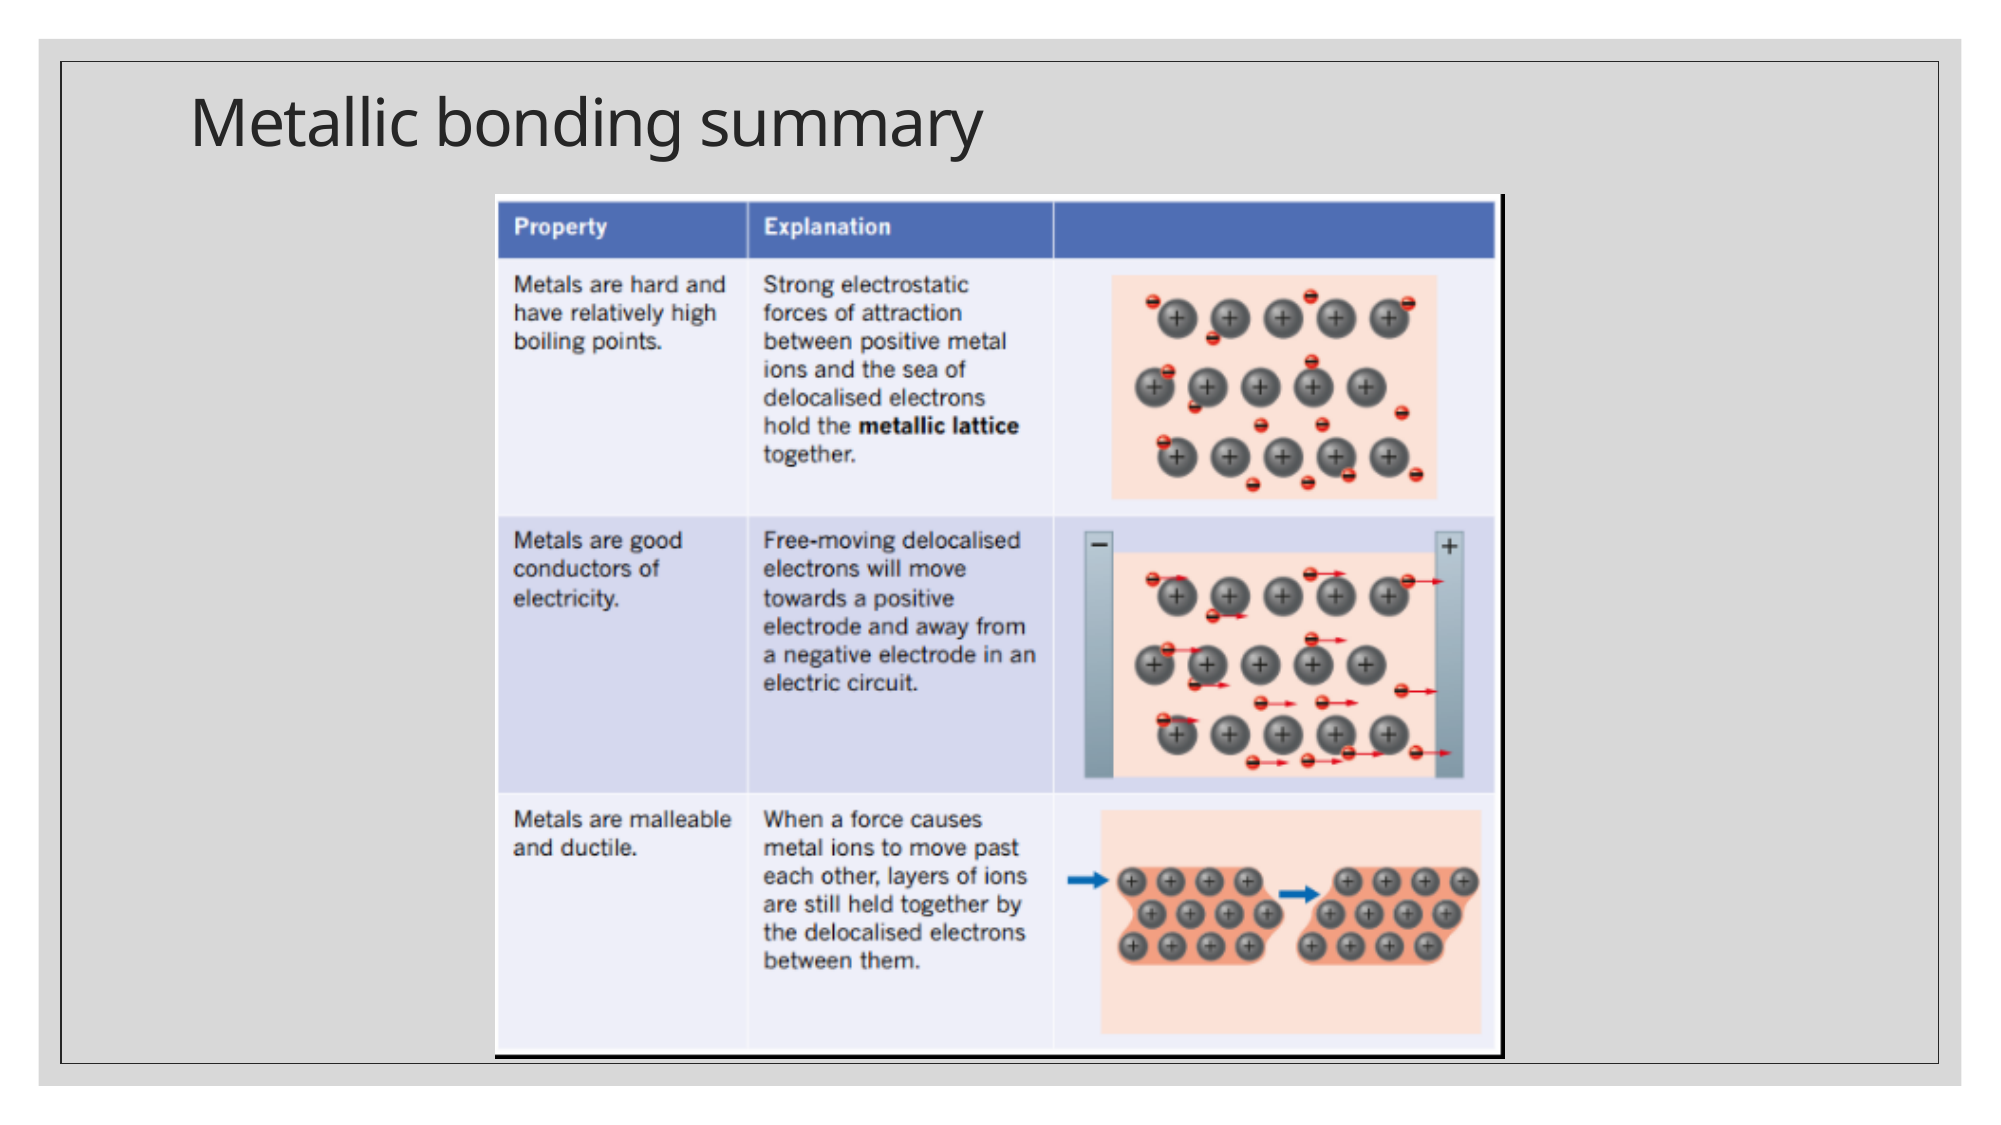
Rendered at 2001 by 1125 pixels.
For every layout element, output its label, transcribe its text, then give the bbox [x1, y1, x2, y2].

picture [495, 194, 1505, 1060]
title Metallic bonding summary [174, 81, 1825, 169]
